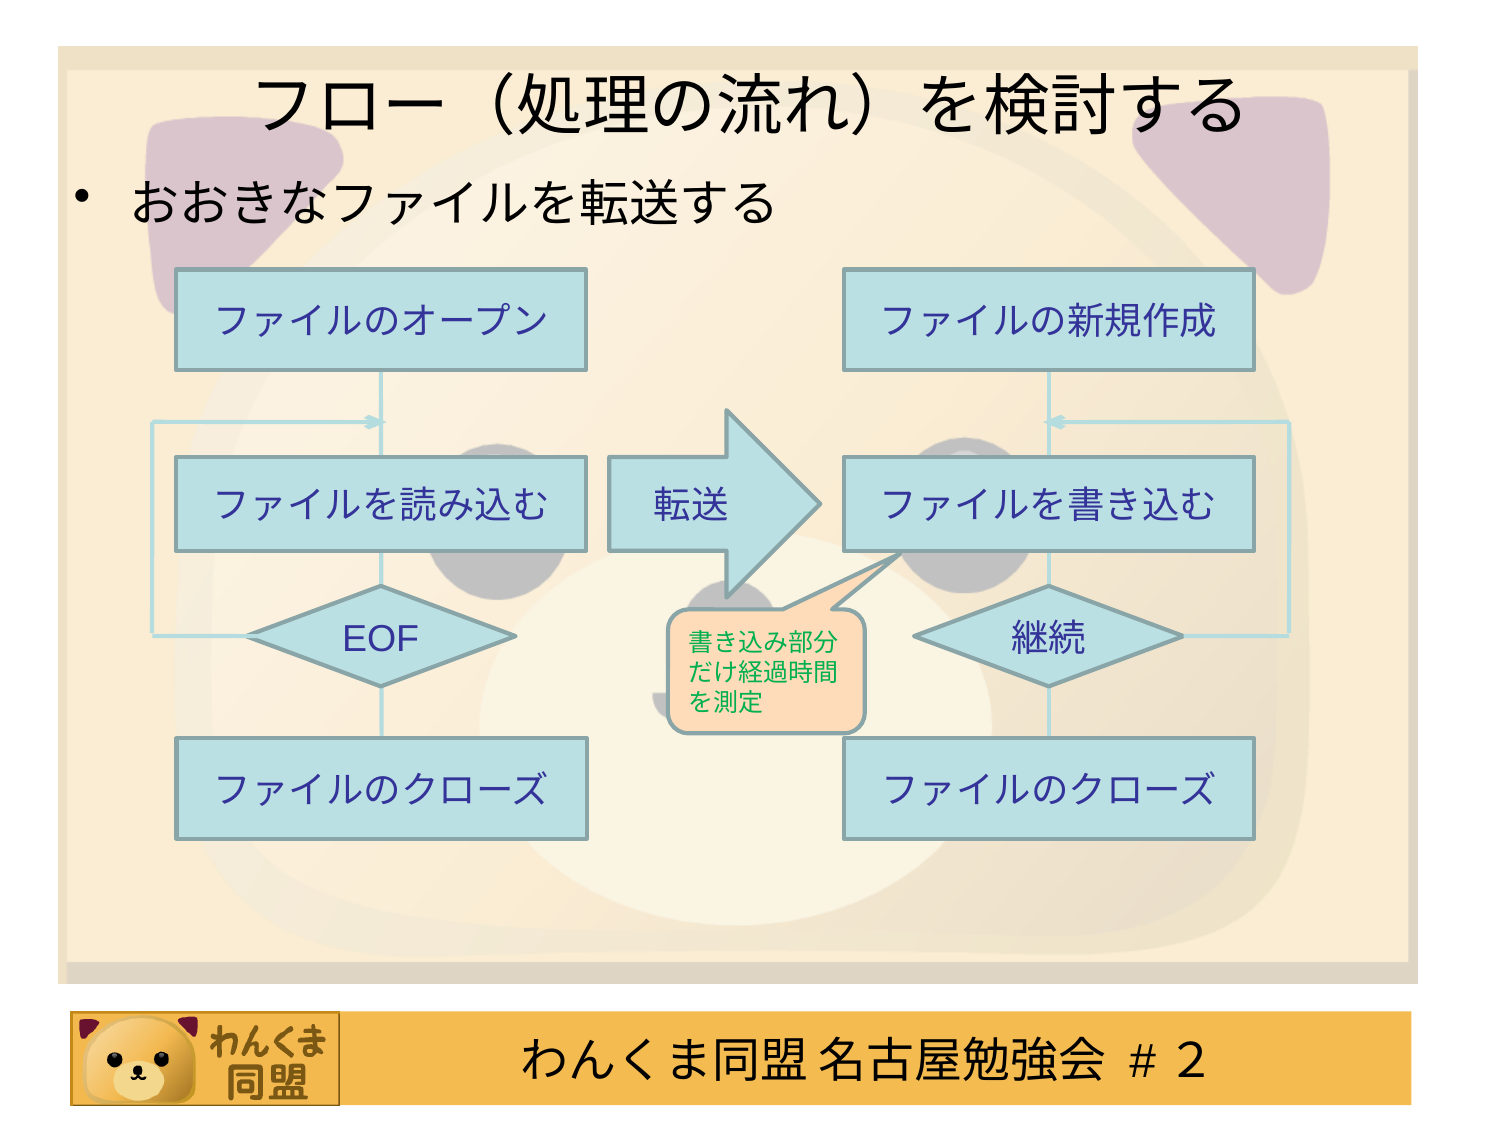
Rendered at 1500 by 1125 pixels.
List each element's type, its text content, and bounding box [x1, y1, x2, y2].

text_box ファイルを書き込む [842, 455, 1256, 553]
text_box ファイルのクローズ [174, 736, 589, 841]
text_box ファイルのクローズ [842, 736, 1256, 841]
text_box ファイルのオープン [174, 267, 588, 372]
text_box ファイルを読み込む [174, 455, 588, 553]
picture [58, 46, 1418, 984]
picture [70, 1011, 340, 1106]
text_box 転送 [607, 408, 823, 600]
title フロー（処理の流れ）を検討する [74, 44, 1426, 162]
list おおきなファイルを転送する [58, 163, 1391, 965]
text_box EOF [245, 583, 518, 689]
text_box ファイルの新規作成 [842, 267, 1256, 372]
text_box 継続 [911, 583, 1183, 689]
text_box 書き込み部分だけ経過時間を測定 [665, 562, 894, 736]
